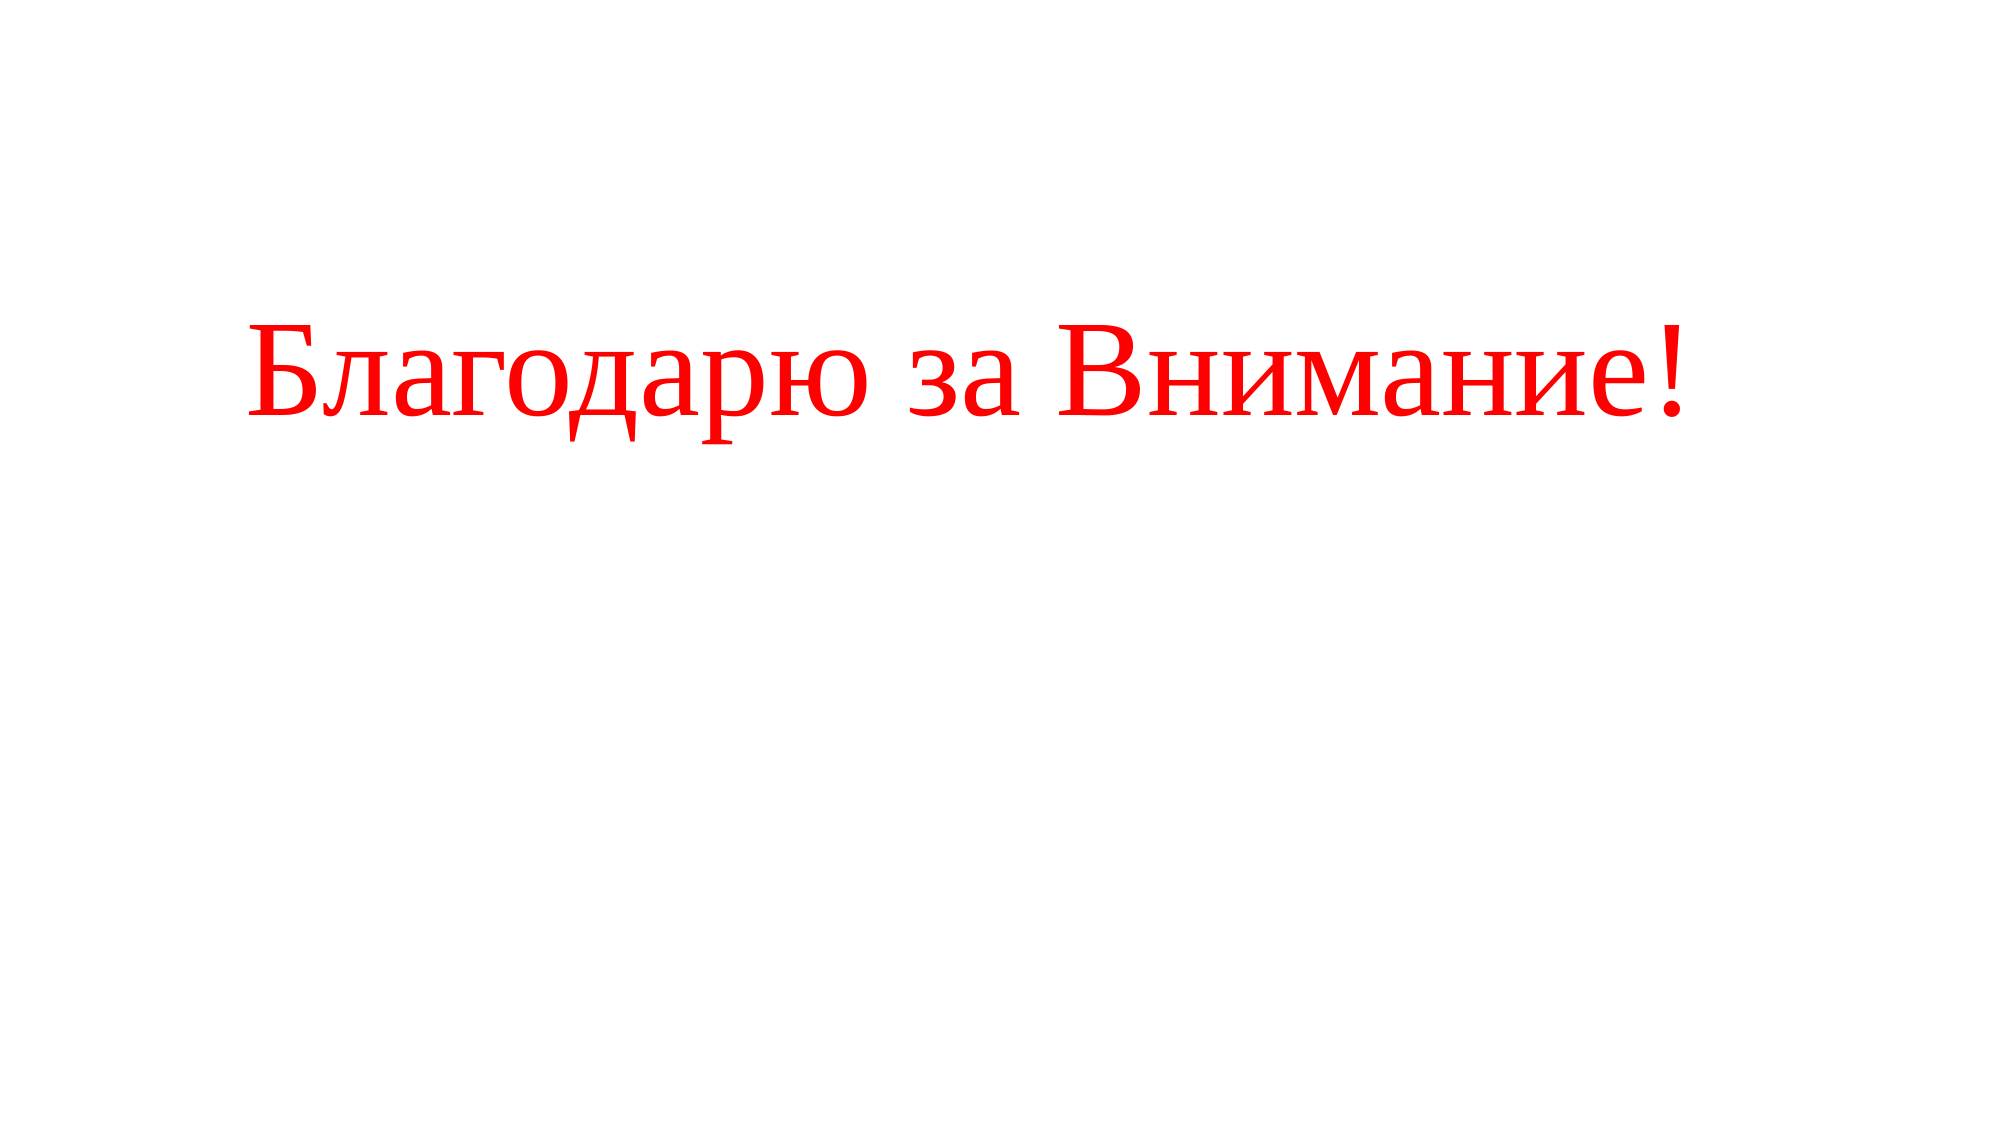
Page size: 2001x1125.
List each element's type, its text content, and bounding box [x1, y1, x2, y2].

list Благодарю за Внимание! [137, 289, 1863, 1014]
